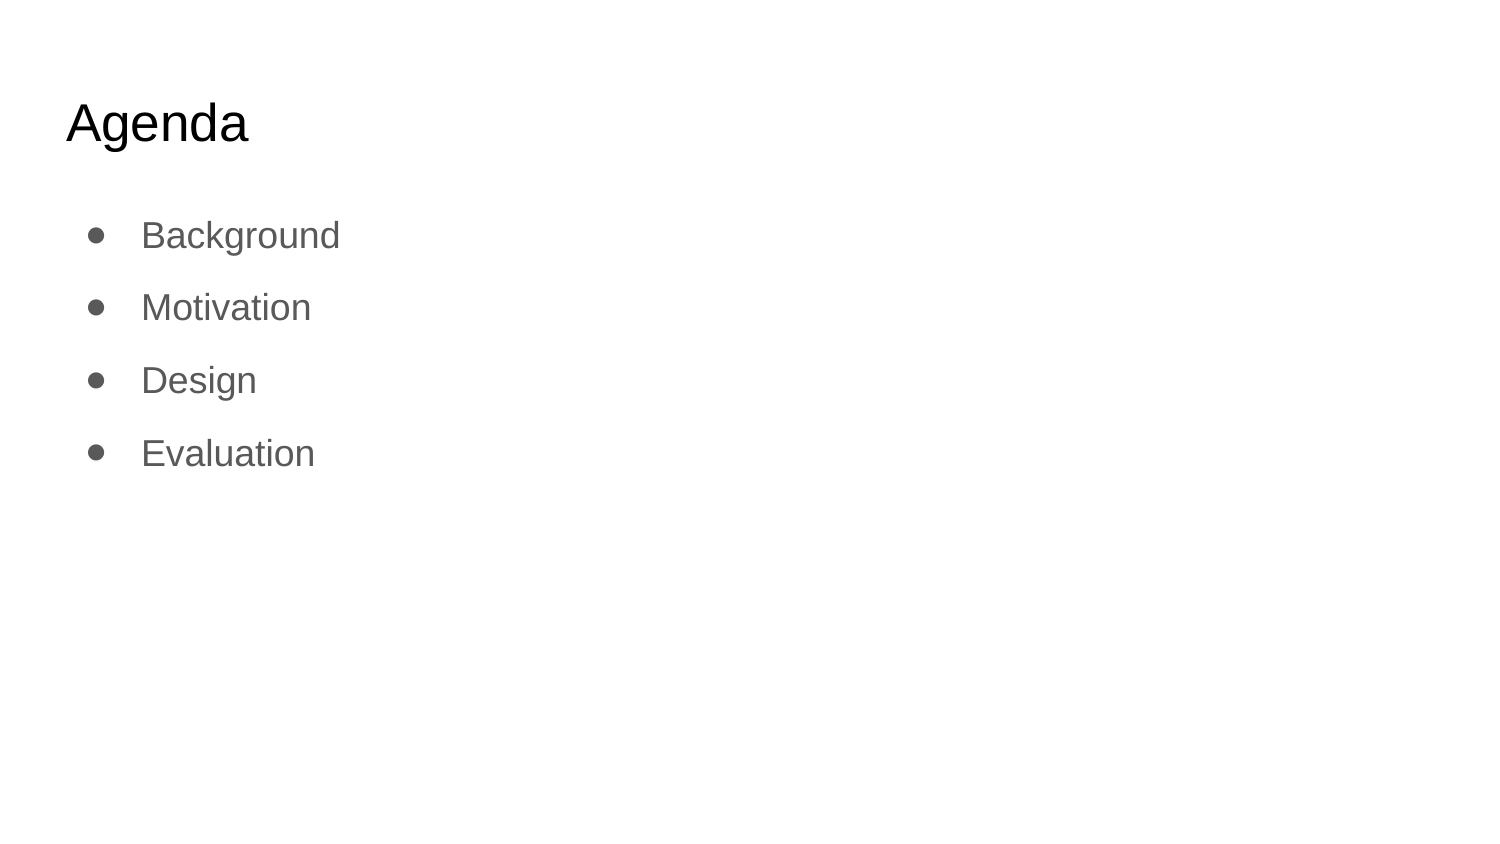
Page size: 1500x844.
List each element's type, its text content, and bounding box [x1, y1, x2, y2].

list Background Motivation Design Evaluation [51, 189, 1449, 750]
title Agenda [51, 72, 1449, 167]
